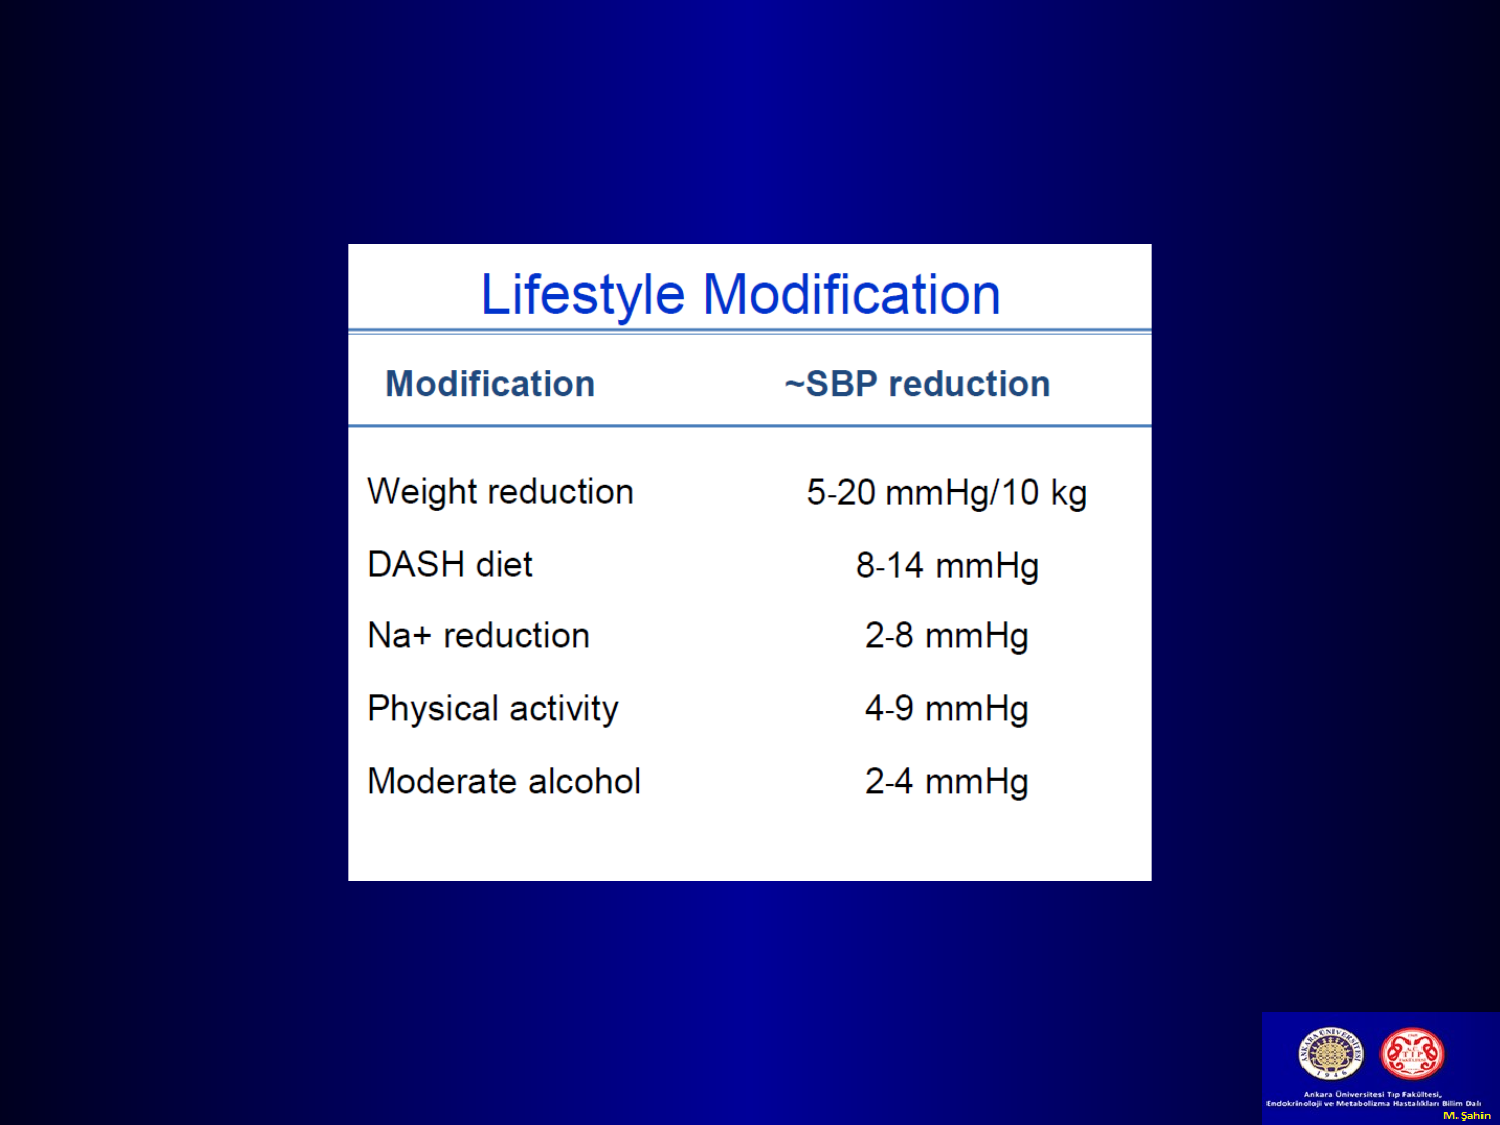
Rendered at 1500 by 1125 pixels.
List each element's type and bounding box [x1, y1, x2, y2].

picture [348, 244, 1152, 882]
picture [1262, 1012, 1500, 1125]
